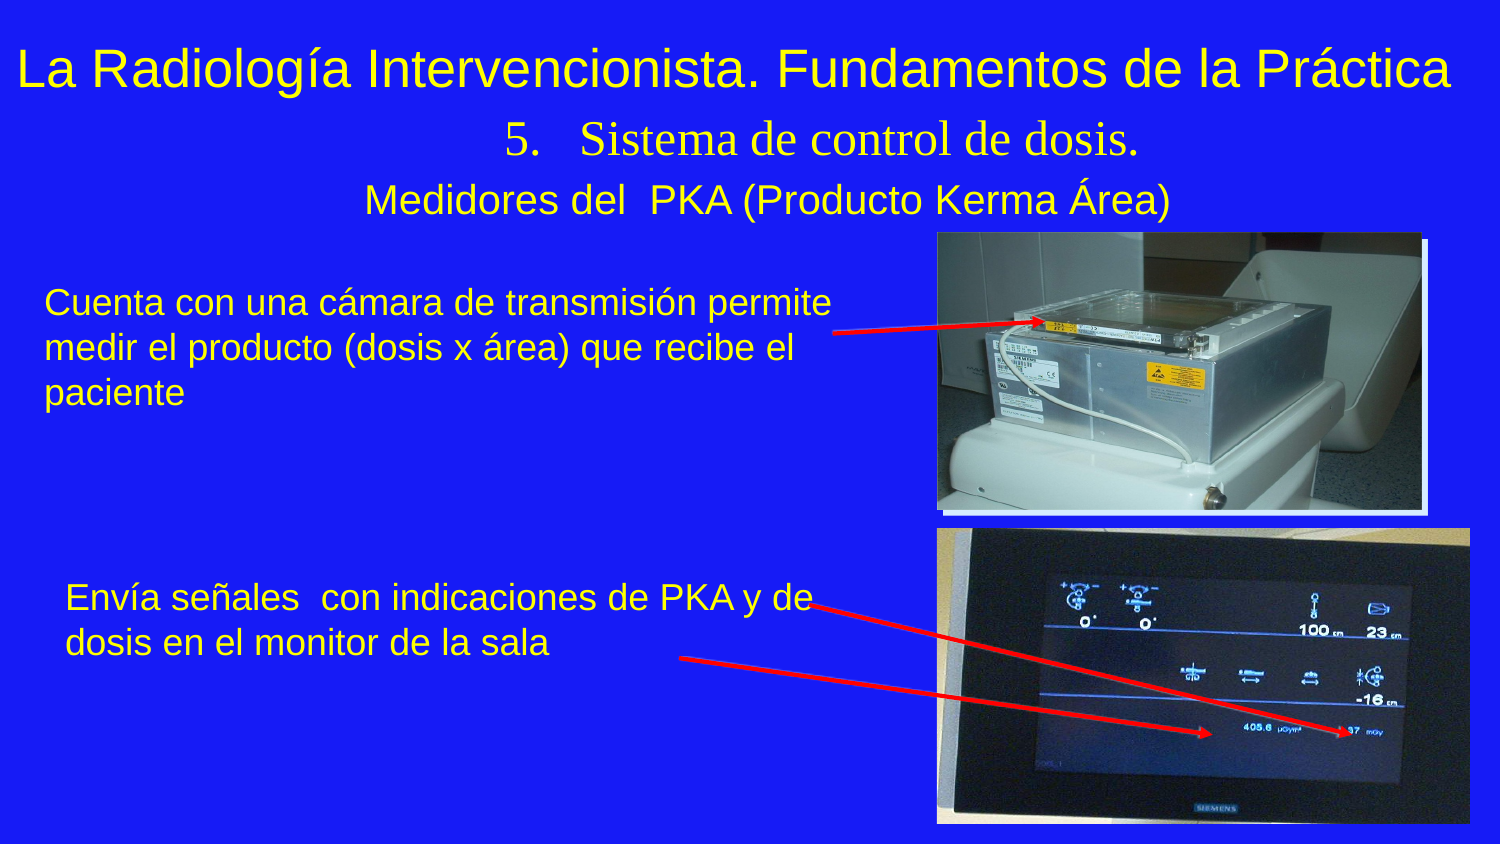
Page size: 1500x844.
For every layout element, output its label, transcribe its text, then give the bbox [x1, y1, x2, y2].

picture [936, 527, 1471, 824]
text_box Medidores del PKA (Producto Kerma Área) [348, 170, 1199, 231]
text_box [678, 657, 803, 736]
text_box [832, 321, 1046, 334]
text_box Sistema de control de dosis. [490, 98, 1306, 173]
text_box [808, 604, 1353, 736]
text_box Envía señales con indicaciones de PKA y de dosis en el monitor de la sala [50, 565, 904, 671]
picture [936, 232, 1422, 510]
text_box La Radiología Intervencionista. Fundamentos de la Práctica [0, 26, 1500, 107]
text_box Cuenta con una cámara de transmisión permite medir el producto (dosis x área) que recibe el paciente [29, 270, 890, 421]
